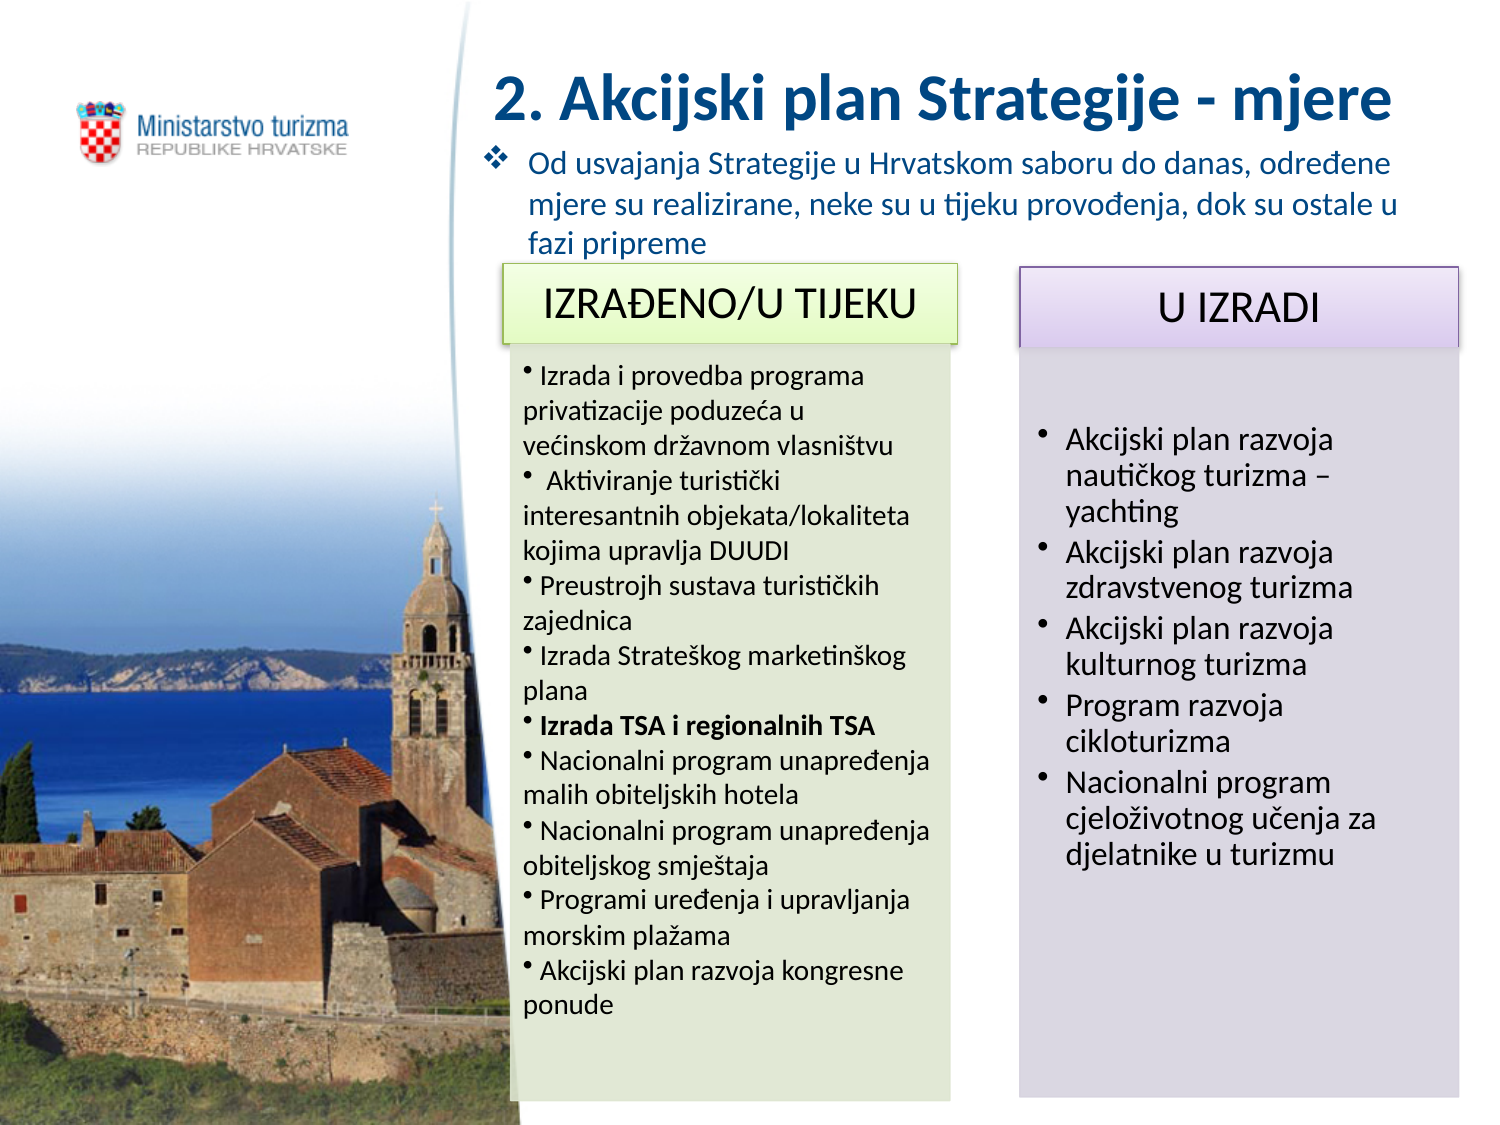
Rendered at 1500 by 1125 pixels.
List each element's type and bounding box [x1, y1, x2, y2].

picture [0, 0, 1500, 1125]
text_box [501, 266, 1459, 1098]
